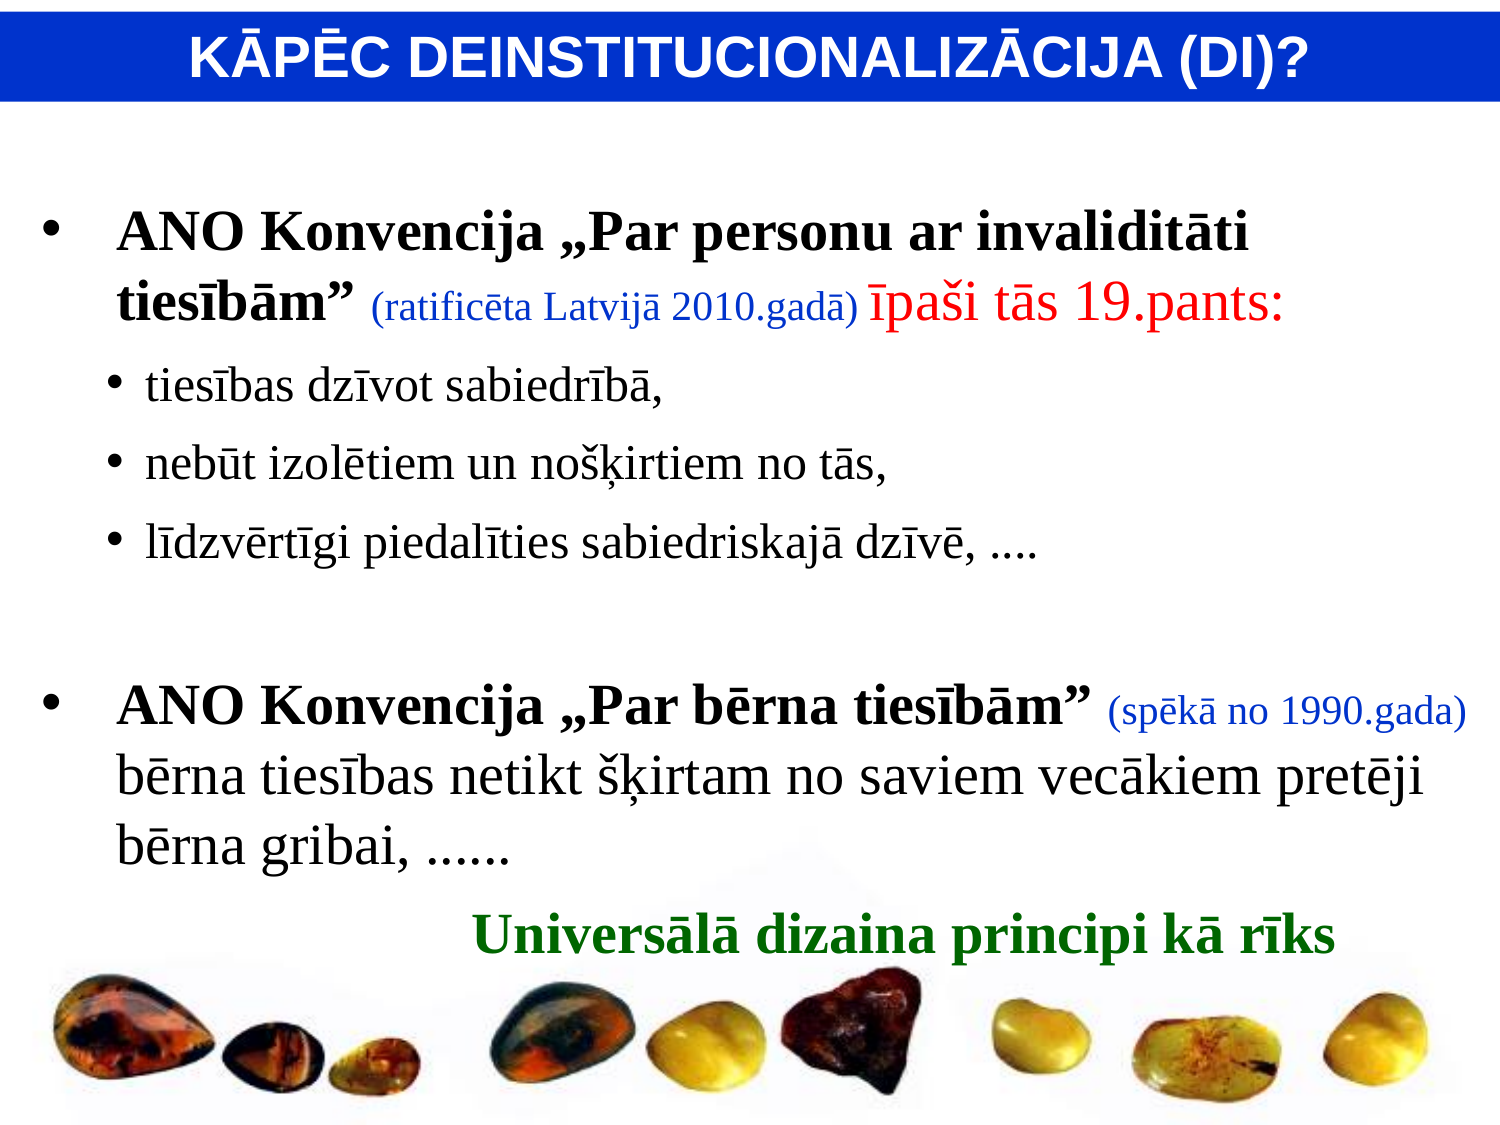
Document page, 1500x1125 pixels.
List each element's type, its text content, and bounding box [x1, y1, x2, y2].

picture [0, 102, 1500, 1125]
text_box KĀPĒC DEINSTITUCIONALIZĀCIJA (DI)? [0, 11, 1500, 102]
text_box ANO Konvencija „Par personu ar invaliditāti tiesībām” (ratificēta Latvijā 2010.gadā) īpaši tās 19.pants: tiesības dzīvot sabiedrībā, nebūt izolētiem un nošķirtiem no tās, līdzvērtīgi piedalīties sabiedriskajā dzīvē, .... ANO Konvencija „Par bērna tiesībām” (spēkā no 1990.gada) bērna tiesības netikt šķirtam no saviem vecākiem pretēji bērna gribai, ...... Universālā dizaina principi kā rīks [26, 184, 1483, 1027]
picture [0, 0, 1500, 11]
